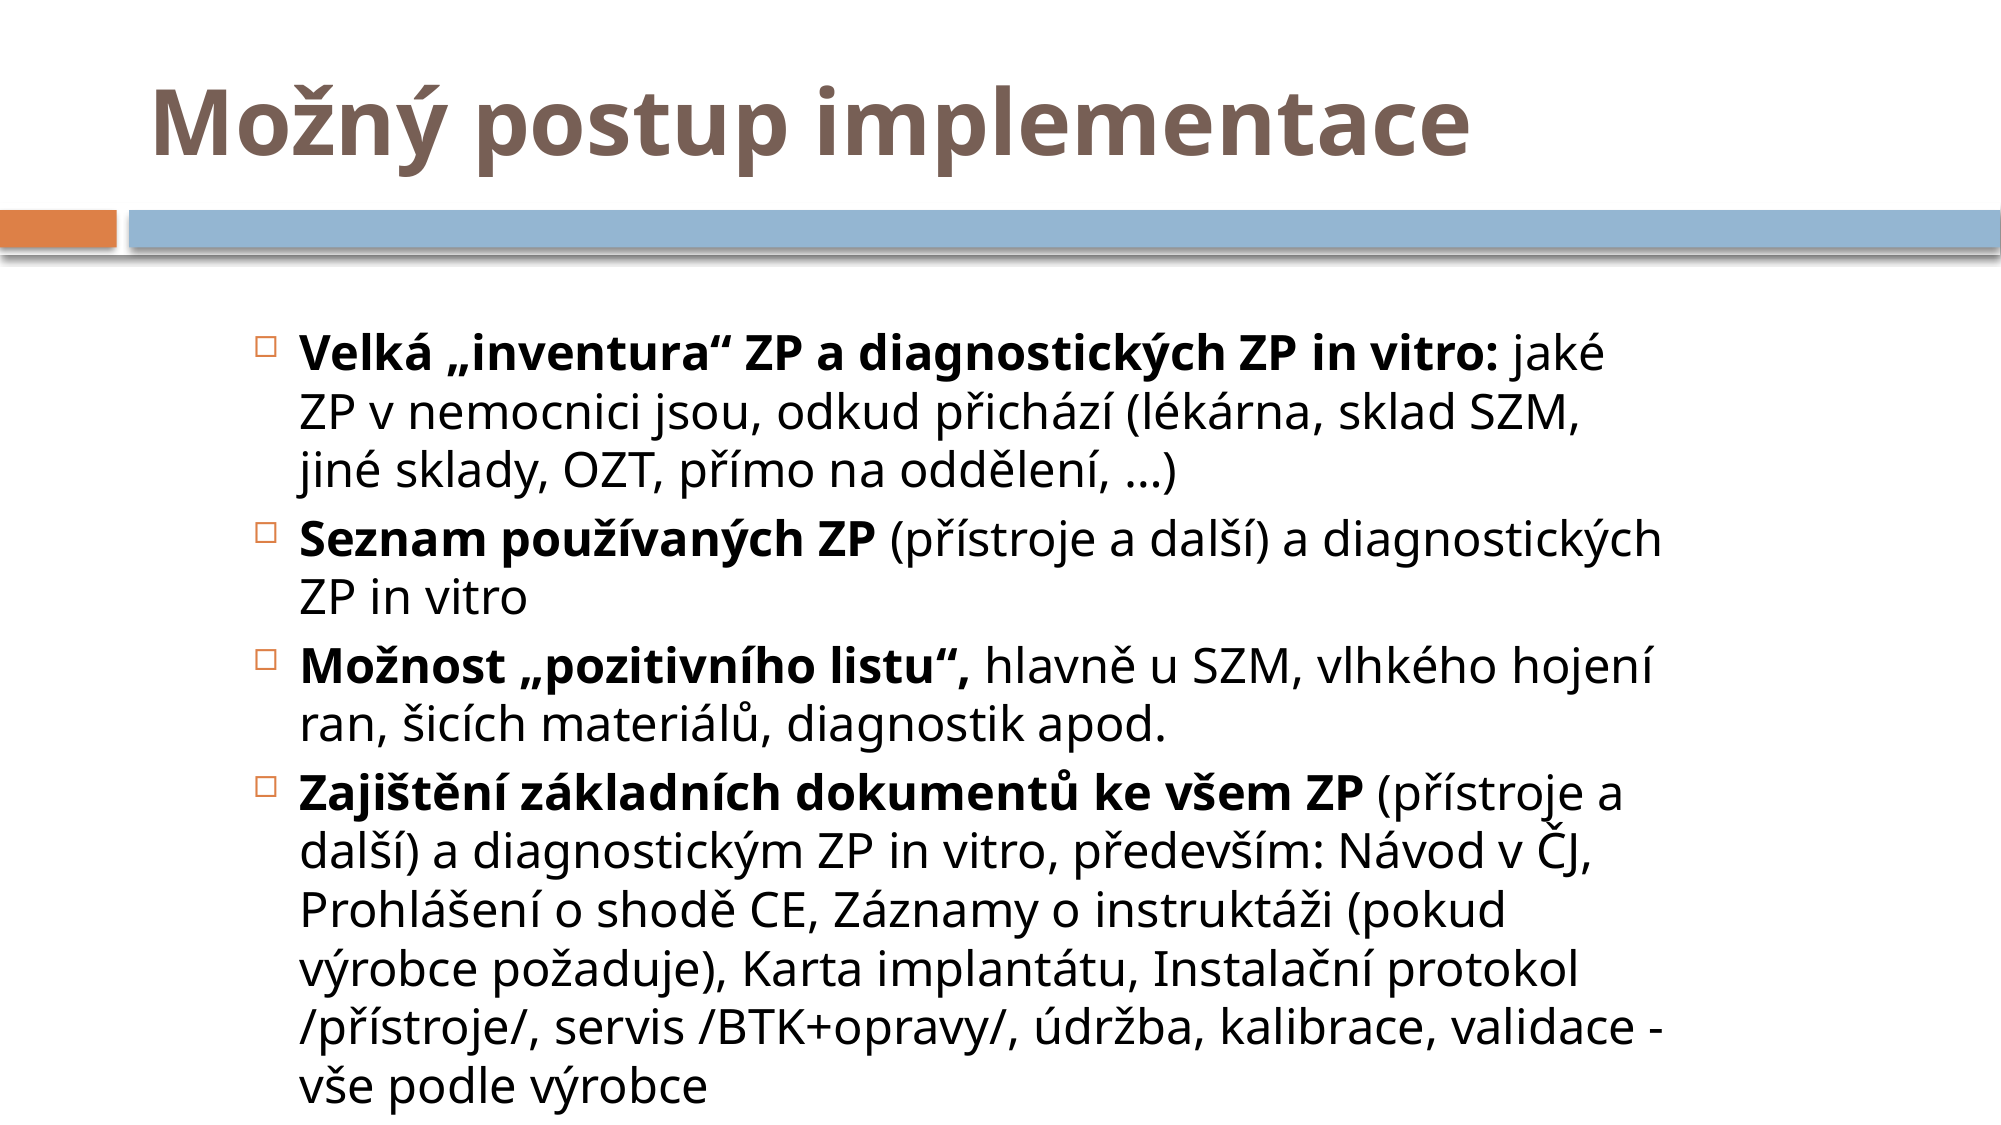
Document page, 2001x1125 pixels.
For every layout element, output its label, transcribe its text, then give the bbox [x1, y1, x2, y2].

title Možný postup implementace [133, 37, 1918, 200]
list Velká „inventura“ ZP a diagnostických ZP in vitro: jaké ZP v nemocnici jsou, odkud přichází (lékárna, sklad SZM, jiné sklady, OZT, přímo na oddělení, …) Seznam používaných ZP (přístroje a další) a diagnostických ZP in vitro Možnost „pozitivního listu“, hlavně u SZM, vlhkého hojení ran, šicích materiálů, diagnostik apod. Zajištění základních dokumentů ke všem ZP (přístroje a další) a diagnostickým ZP in vitro, především: Návod v ČJ, Prohlášení o shodě CE, Záznamy o instruktáži (pokud výrobce požaduje), Karta implantátu, Instalační protokol /přístroje/, servis /BTK+opravy/, údržba, kalibrace, validace - vše podle výrobce [238, 314, 1688, 1125]
